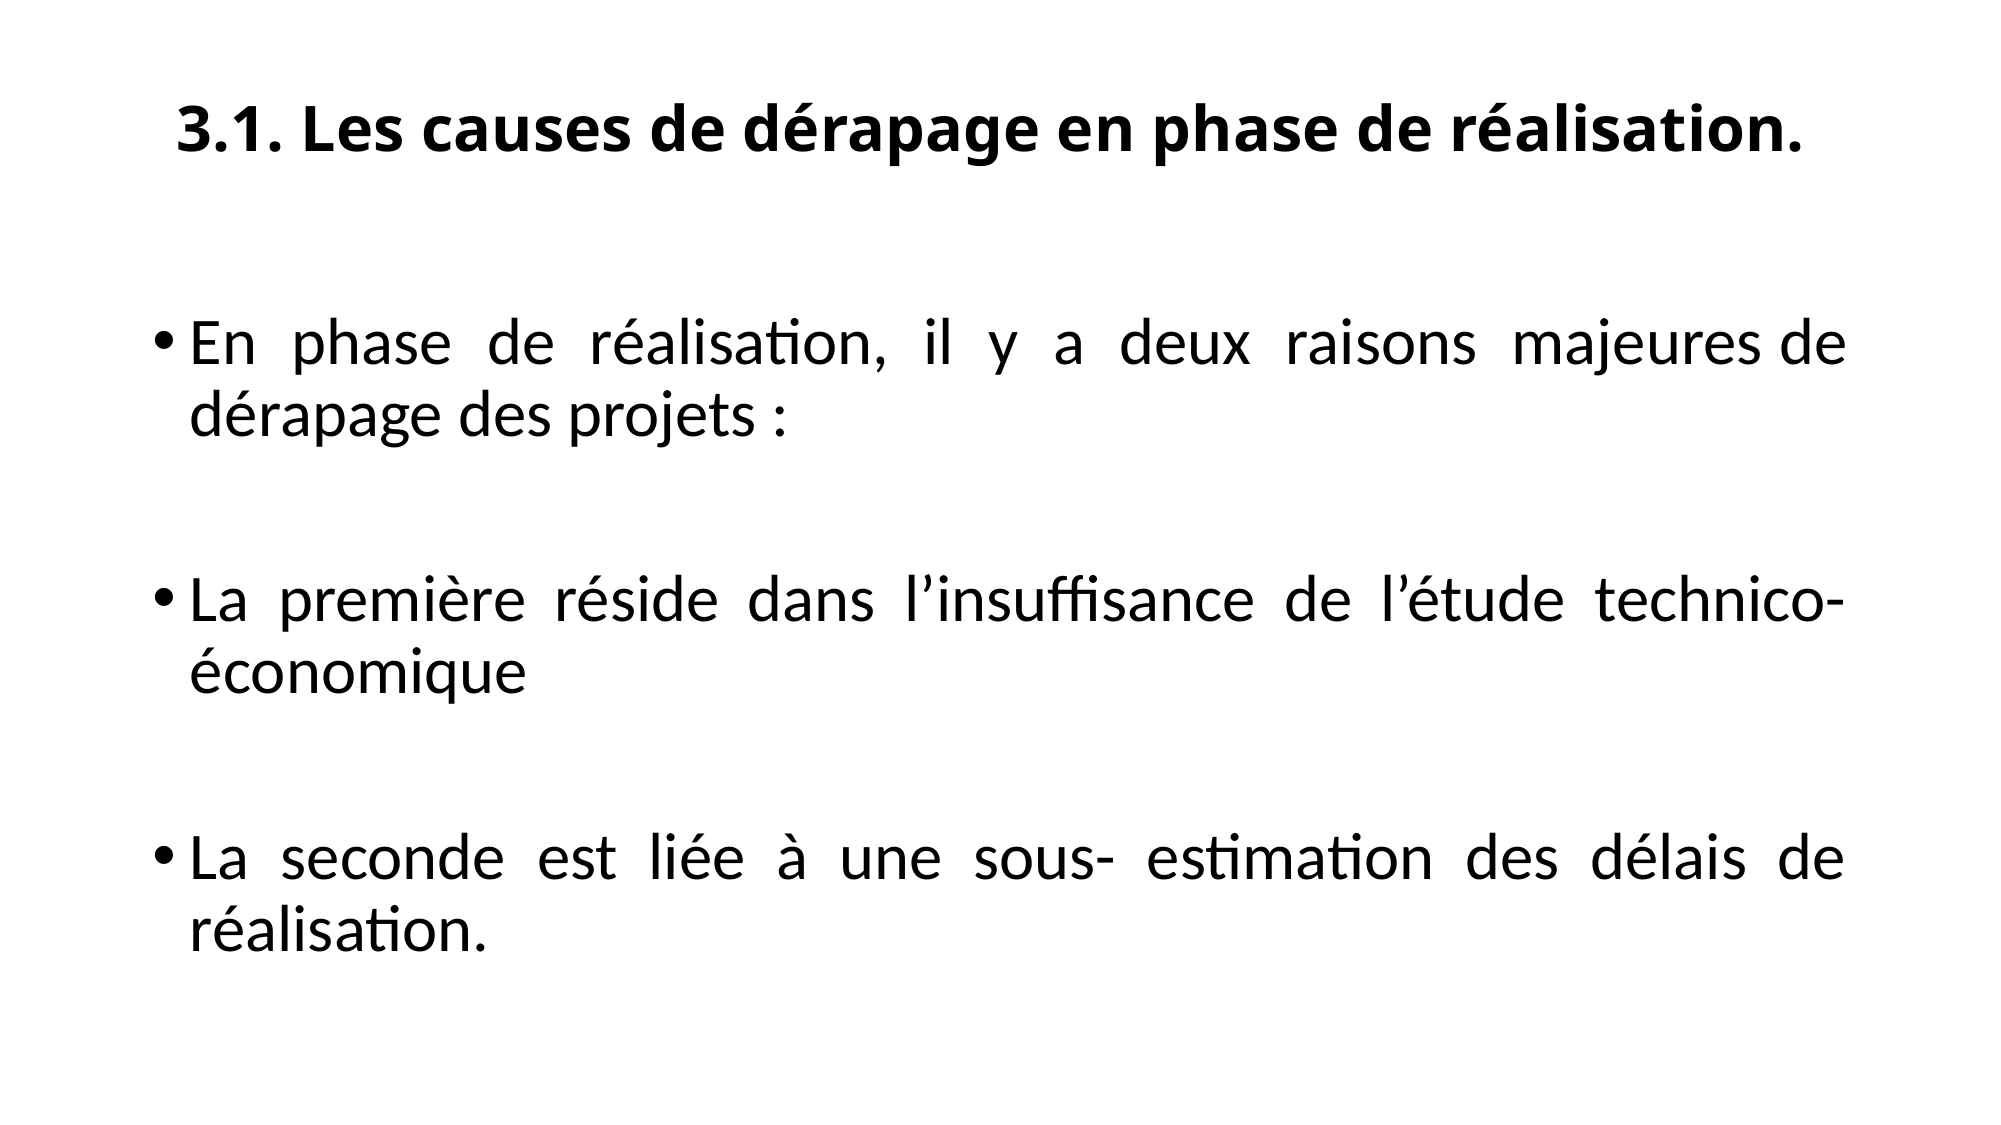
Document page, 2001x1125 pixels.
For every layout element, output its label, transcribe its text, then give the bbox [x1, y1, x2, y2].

list En phase de réalisation, il y a deux raisons majeures de dérapage des projets : La première réside dans l’insuffisance de l’étude technico-économique La seconde est liée à une sous- estimation des délais de réalisation. [137, 299, 1863, 1014]
title 3.1. Les causes de dérapage en phase de réalisation. [137, 59, 1863, 278]
